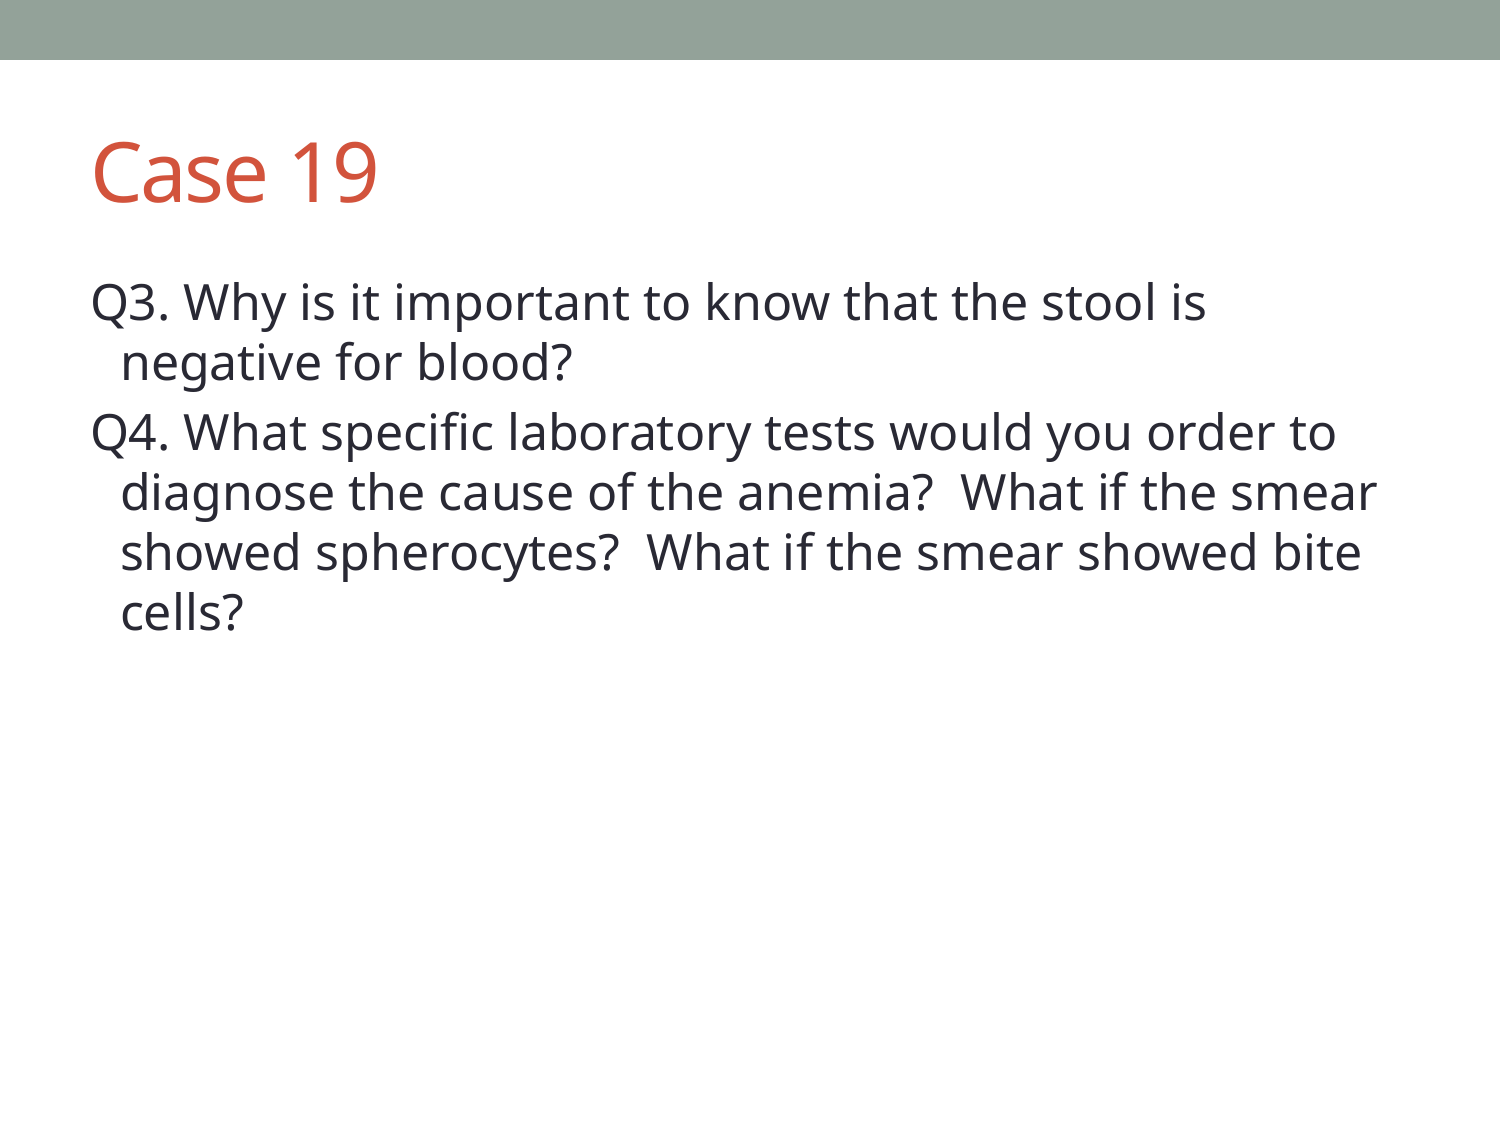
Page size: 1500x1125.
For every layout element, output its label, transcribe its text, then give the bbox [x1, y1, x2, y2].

title Case 19 [75, 87, 1425, 250]
list Q3. Why is it important to know that the stool is negative for blood? Q4. What specific laboratory tests would you order to diagnose the cause of the anemia? What if the smear showed spherocytes? What if the smear showed bite cells? [75, 262, 1425, 1063]
